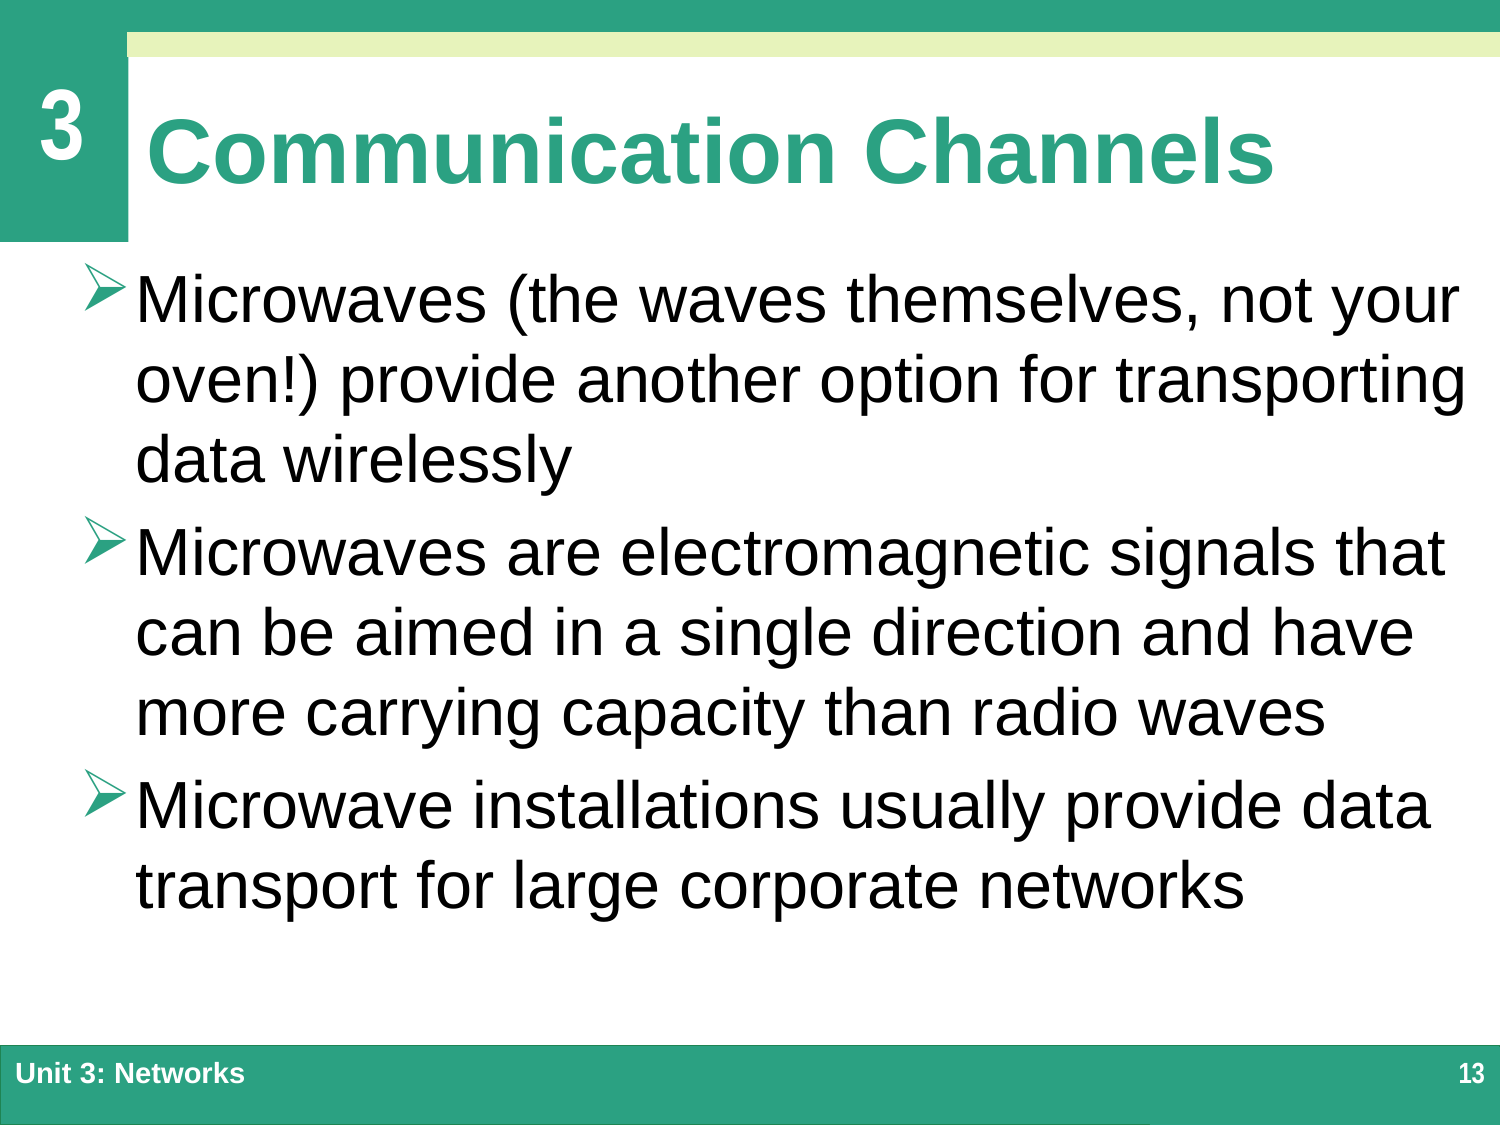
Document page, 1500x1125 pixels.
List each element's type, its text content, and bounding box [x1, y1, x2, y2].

list Microwaves (the waves themselves, not your oven!) provide another option for transporting data wirelessly Microwaves are electromagnetic signals that can be aimed in a single direction and have more carrying capacity than radio waves Microwave installations usually provide data transport for large corporate networks [64, 247, 1500, 1006]
slide_number 13 [1149, 1046, 1500, 1125]
title Communication Channels [131, 60, 1500, 234]
footer Unit 3: Networks [0, 1046, 1149, 1125]
